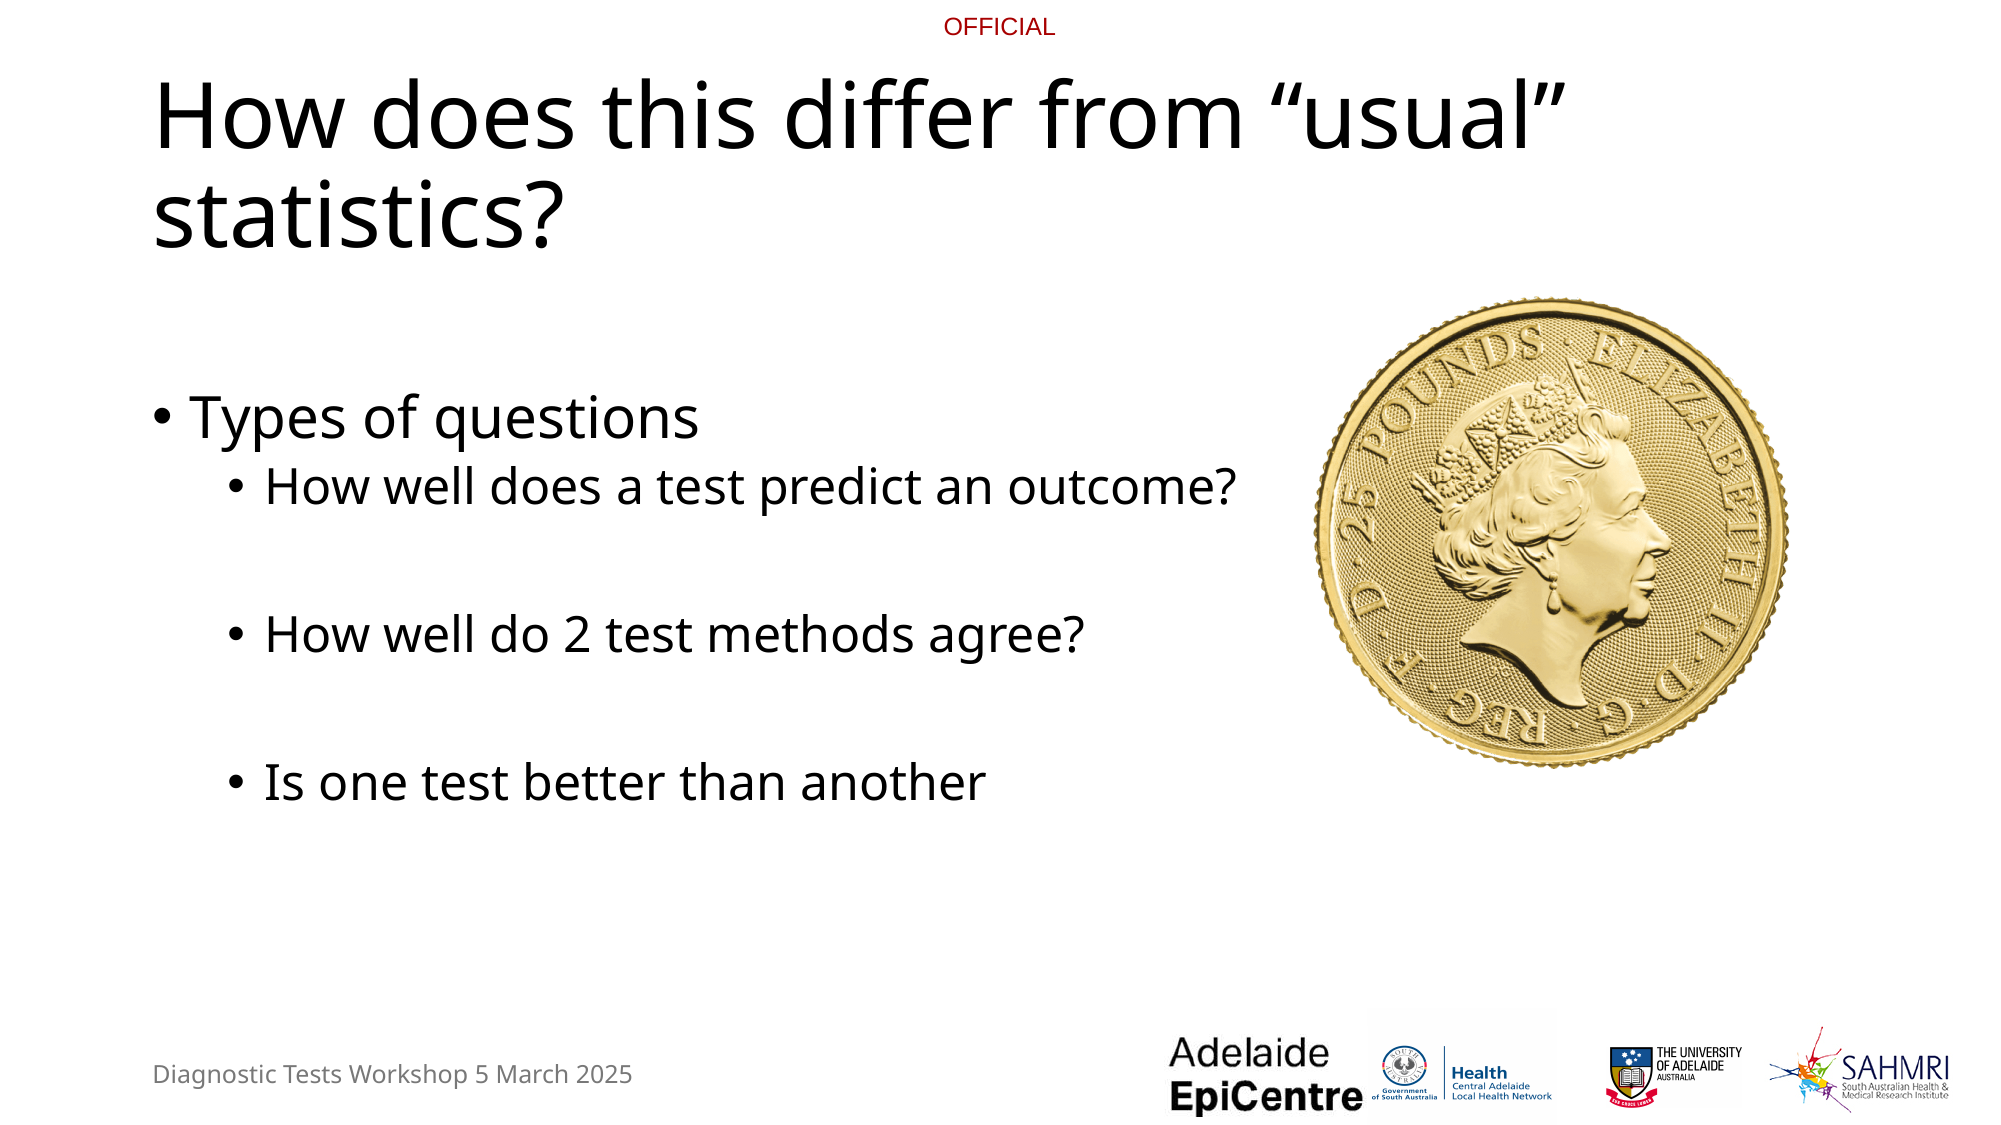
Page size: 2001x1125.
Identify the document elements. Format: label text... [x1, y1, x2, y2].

list Types of questions How well does a test predict an outcome? How well do 2 test methods agree? Is one test better than another [137, 299, 1863, 1014]
picture [1164, 1014, 1557, 1125]
picture [1268, 276, 1829, 789]
footer Diagnostic Tests Workshop 5 March 2025 [137, 1045, 813, 1106]
picture [1764, 1021, 1953, 1117]
title How does this differ from “usual” statistics? [137, 59, 1863, 278]
picture [1606, 1047, 1742, 1108]
